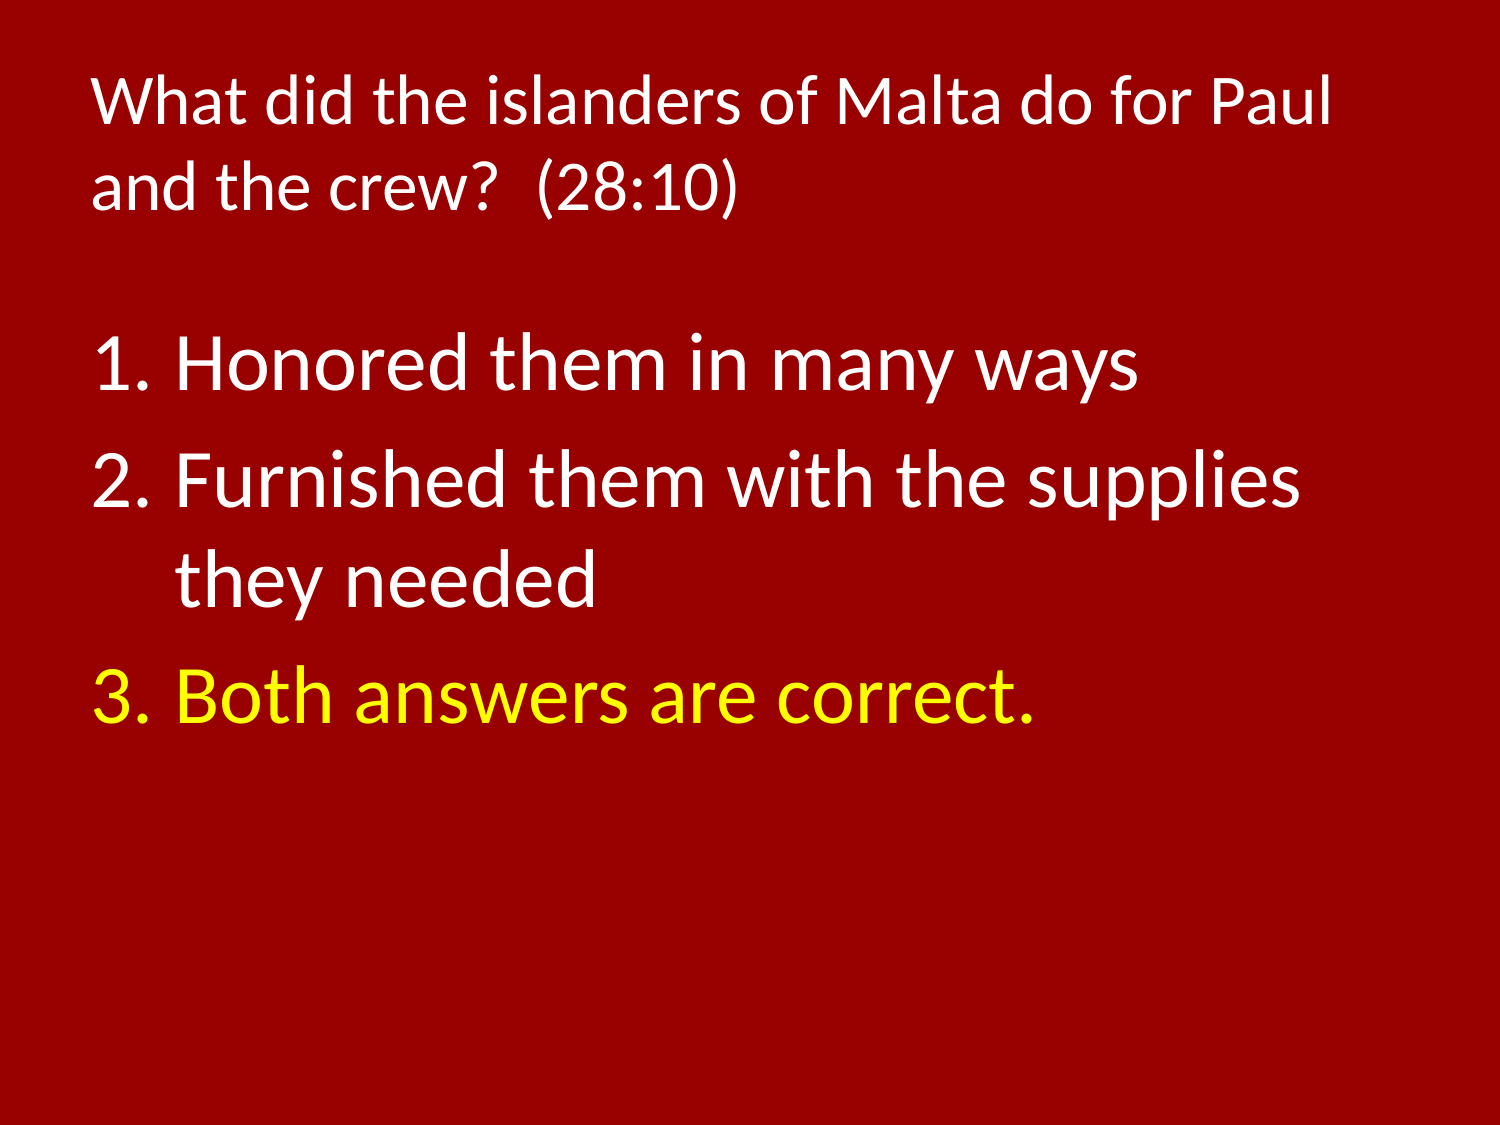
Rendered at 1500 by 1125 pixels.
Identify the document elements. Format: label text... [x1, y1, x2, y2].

title What did the islanders of Malta do for Paul and the crew? (28:10) [75, 45, 1425, 233]
list Honored them in many ways Furnished them with the supplies they needed Both answers are correct. [75, 299, 1425, 1005]
